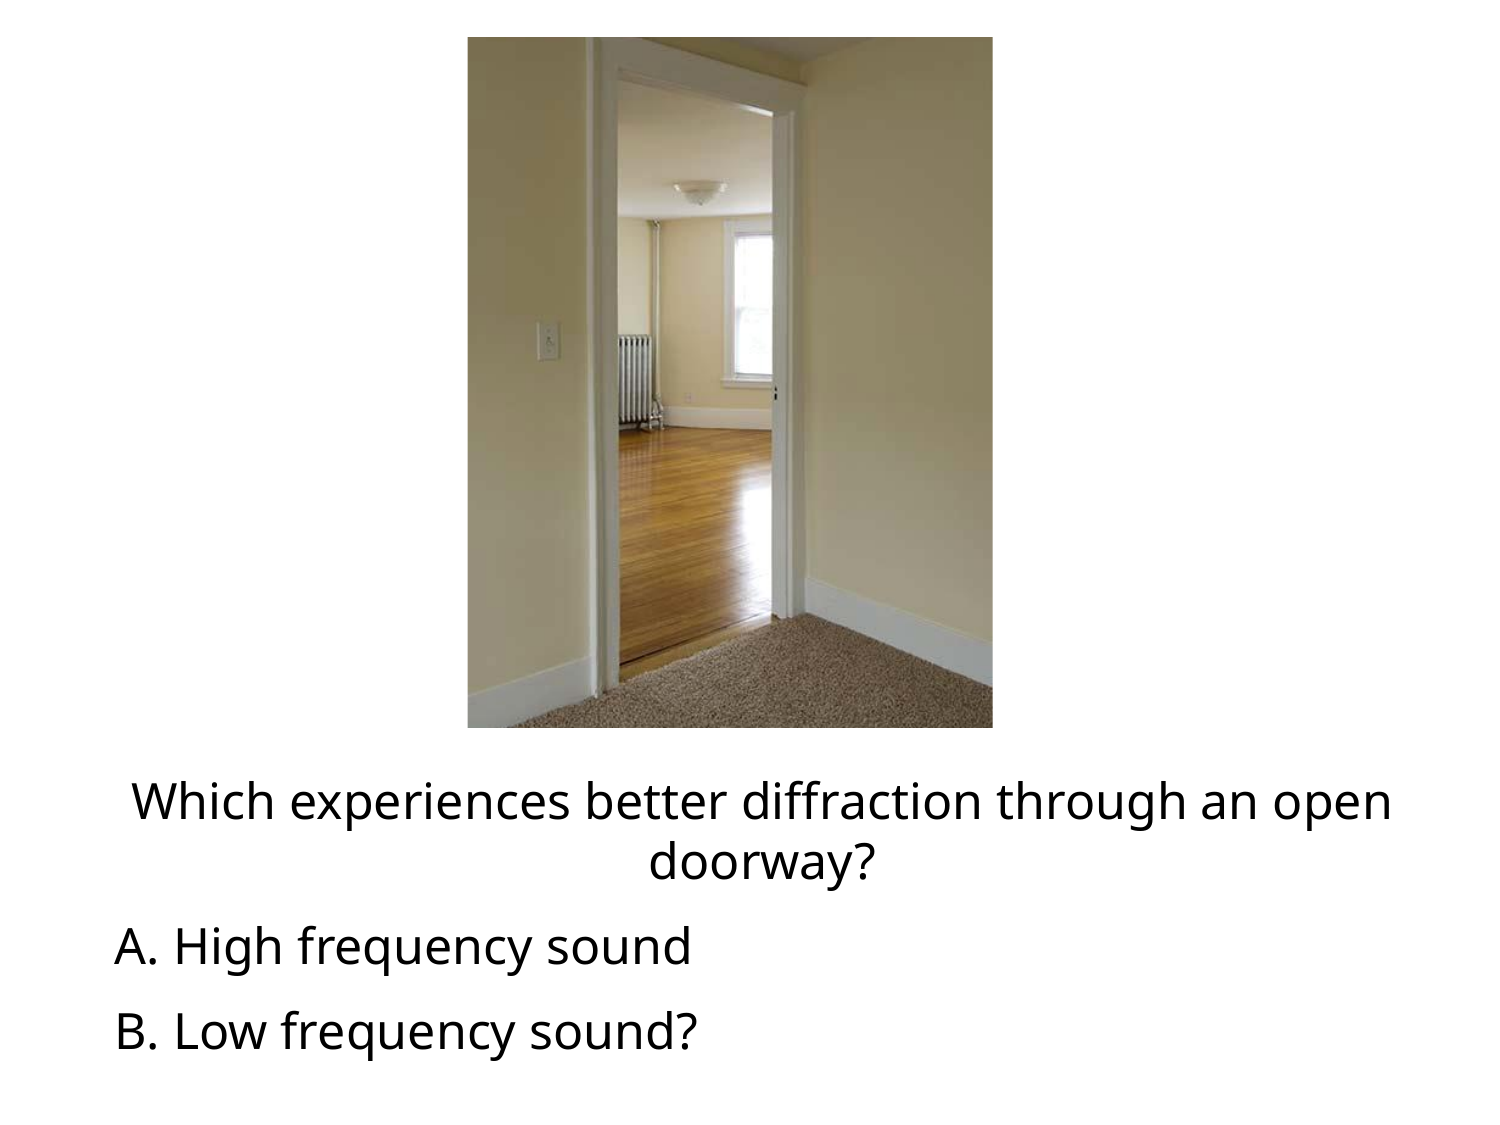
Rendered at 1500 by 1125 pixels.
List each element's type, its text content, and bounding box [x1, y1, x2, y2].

text_box Which experiences better diffraction through an open doorway? A. High frequency sound B. Low frequency sound? [99, 762, 1425, 1068]
picture [467, 37, 993, 728]
